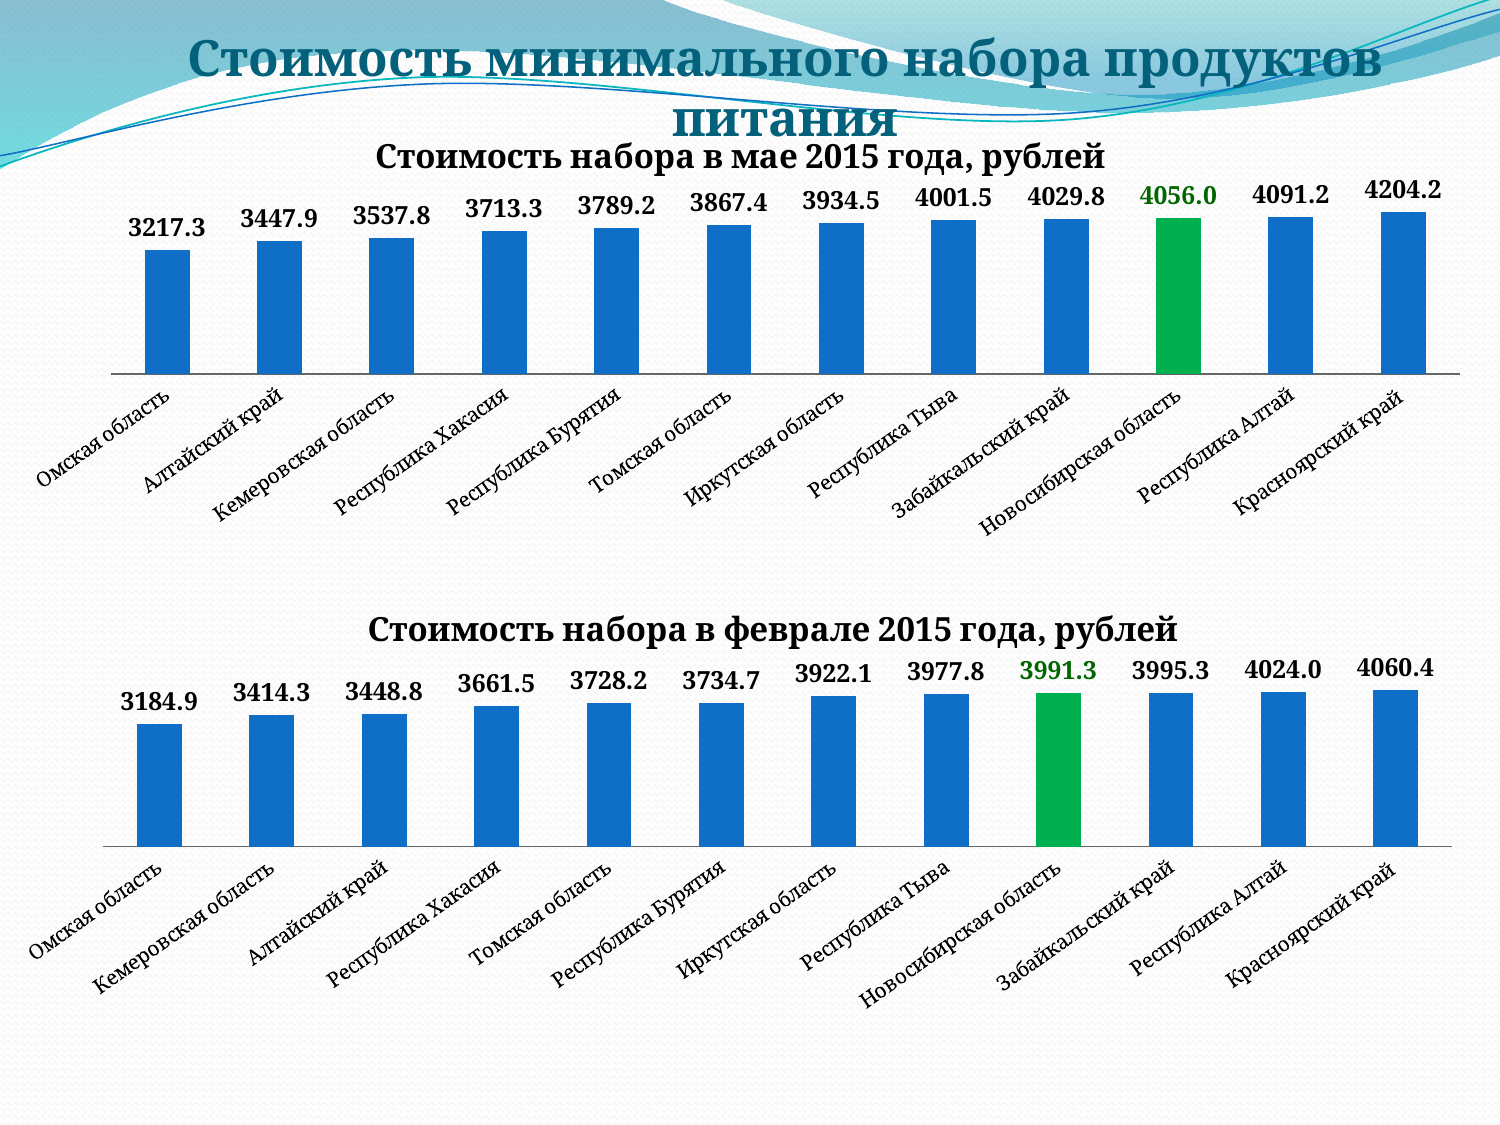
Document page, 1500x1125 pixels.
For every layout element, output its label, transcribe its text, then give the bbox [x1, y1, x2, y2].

chart [21, 113, 1483, 1059]
text_box Стоимость минимального набора продуктов питания [100, 19, 1471, 112]
